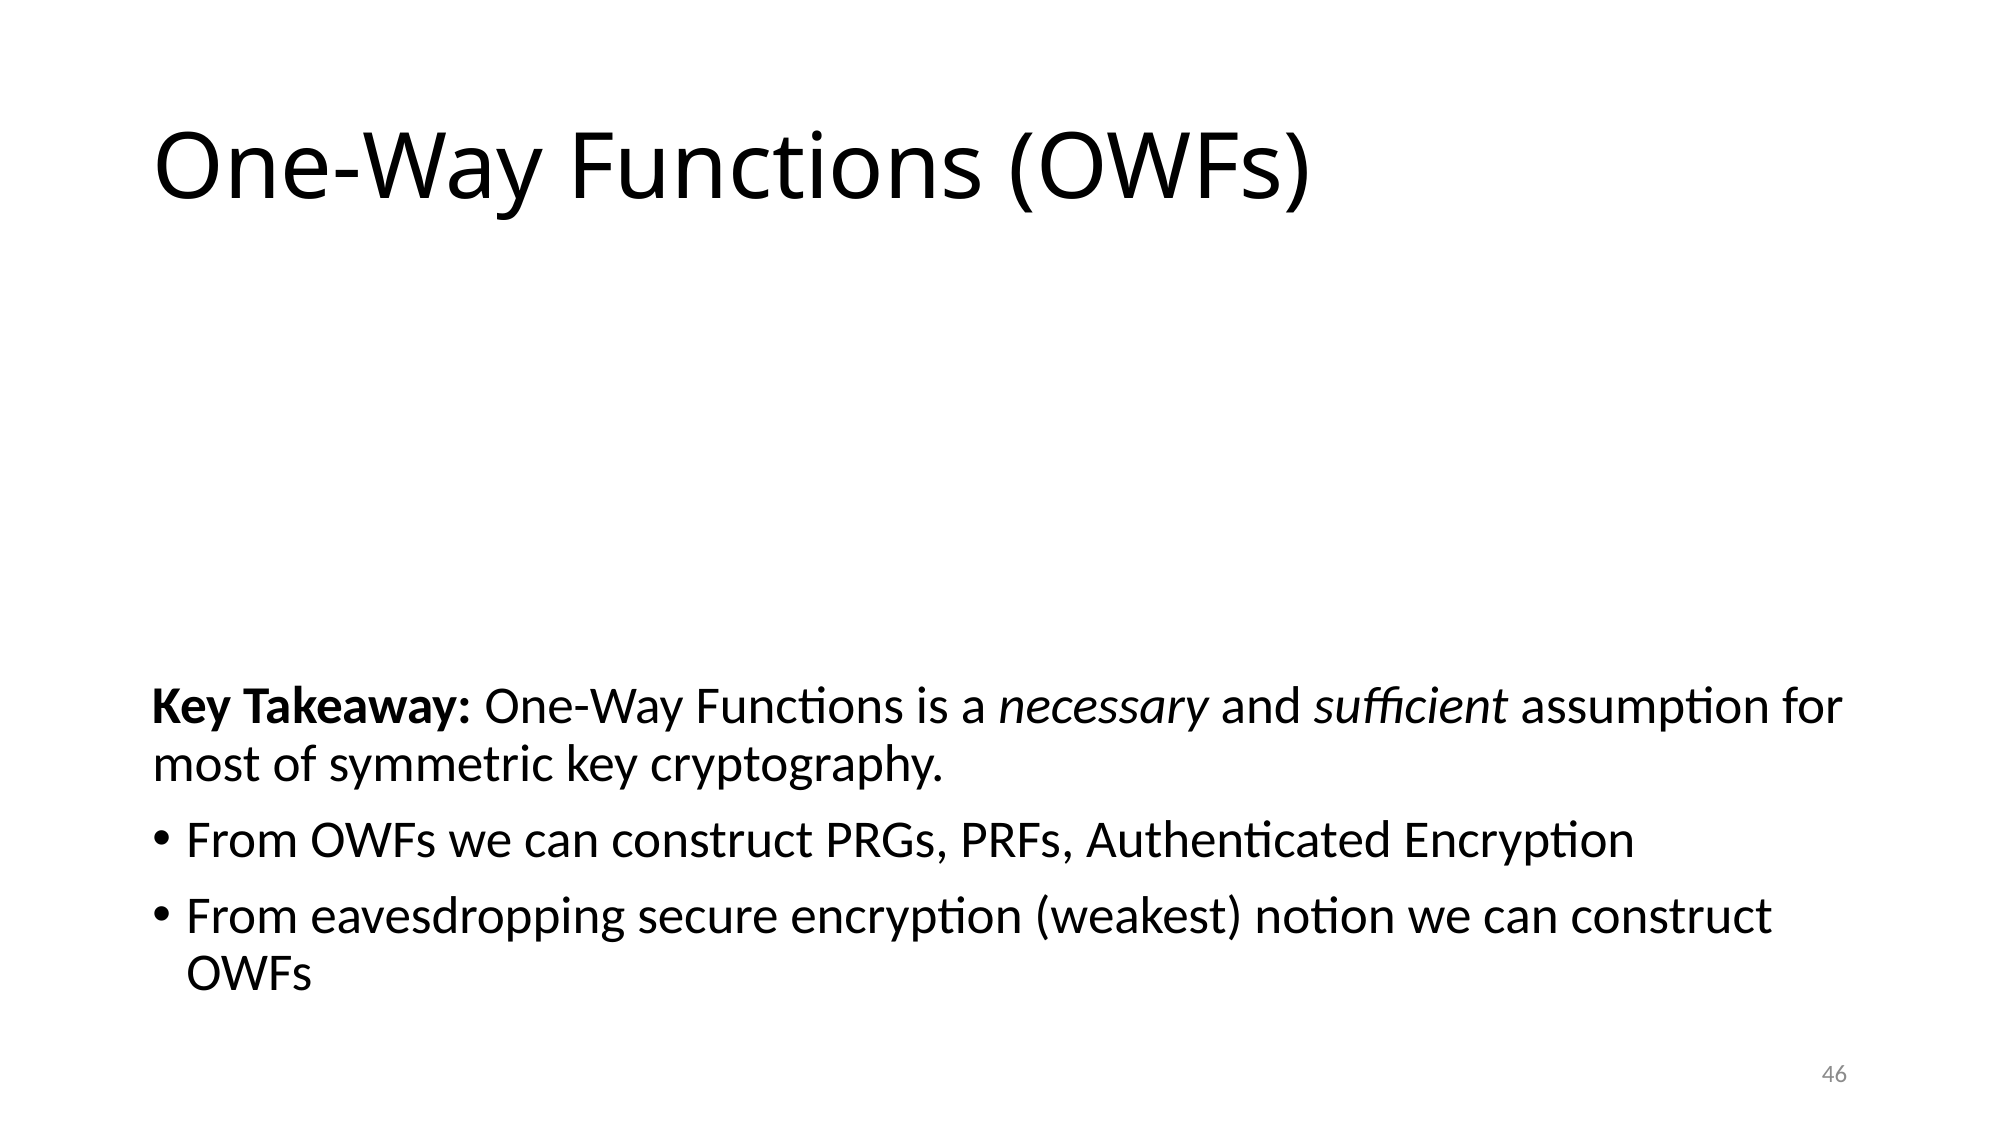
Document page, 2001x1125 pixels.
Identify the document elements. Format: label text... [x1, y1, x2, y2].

slide_number 46 [1412, 1042, 1863, 1103]
title One-Way Functions (OWFs) [137, 59, 1863, 278]
